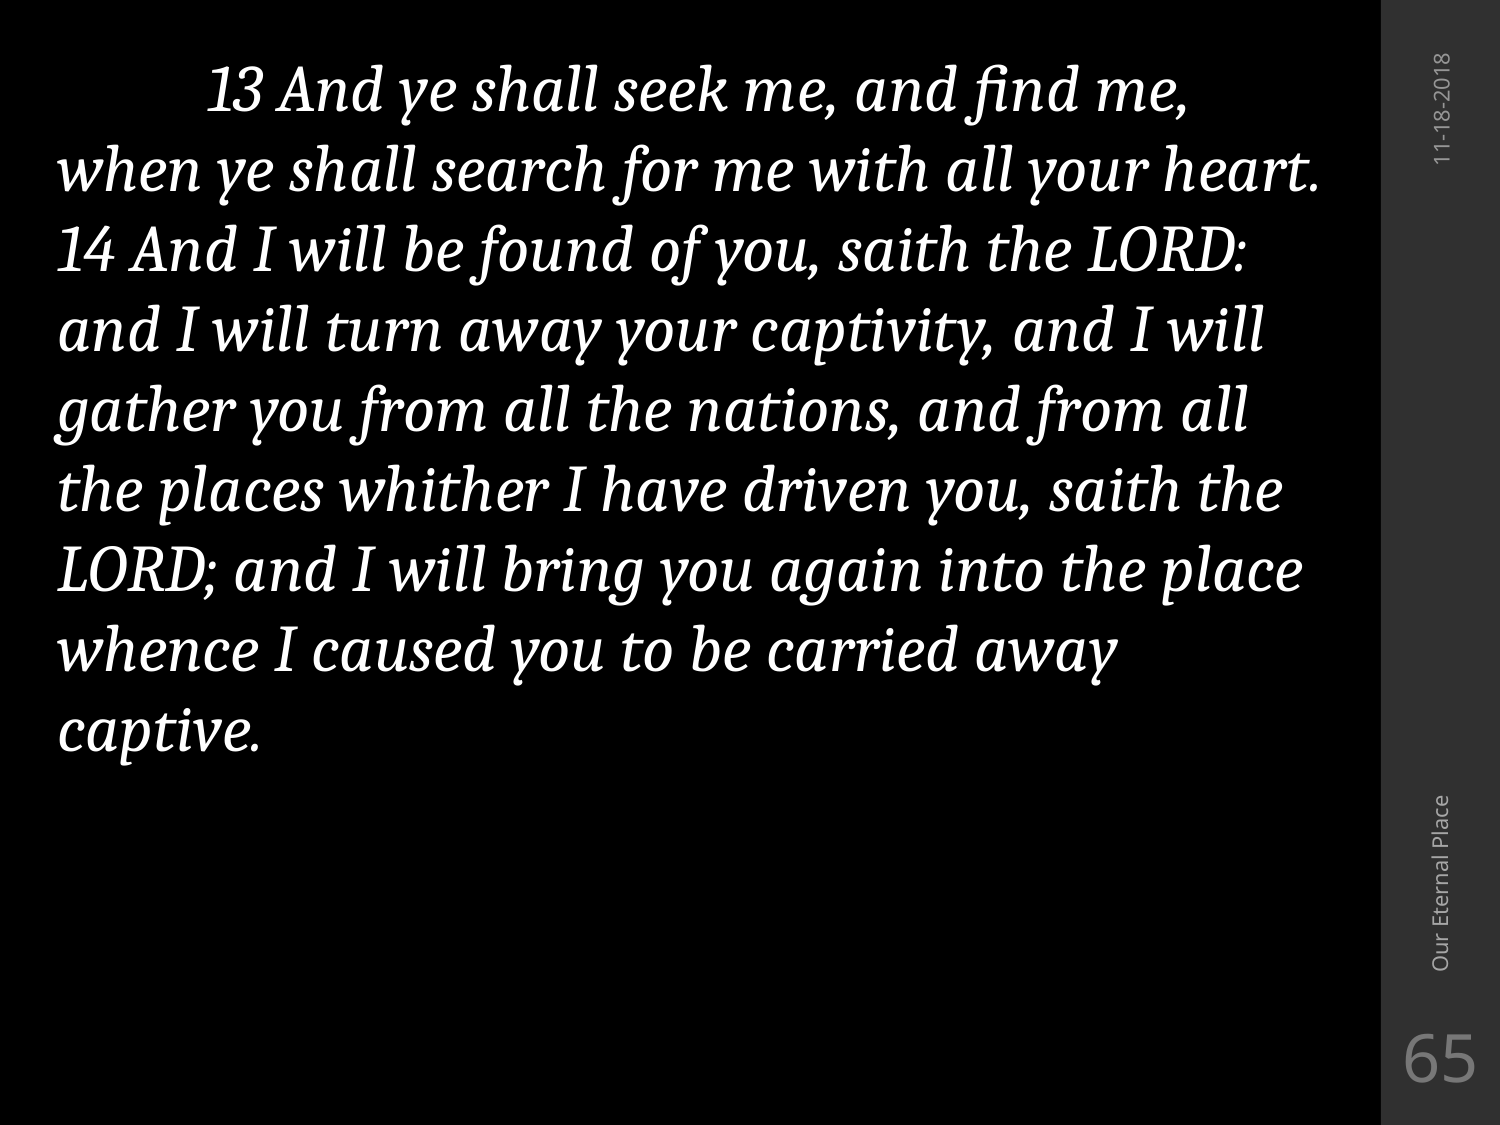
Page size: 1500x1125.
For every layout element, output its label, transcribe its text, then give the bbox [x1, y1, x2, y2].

footer Our Eternal Place [1418, 400, 1464, 988]
text_box 13 And ye shall seek me, and find me, when ye shall search for me with all your heart. 14 And I will be found of you, saith the LORD: and I will turn away your captivity, and I will gather you from all the nations, and from all the places whither I have driven you, saith the LORD; and I will bring you again into the place whence I caused you to be carried away captive. [42, 37, 1343, 772]
slide_number 65 [1384, 1012, 1498, 1110]
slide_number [1418, 37, 1464, 351]
